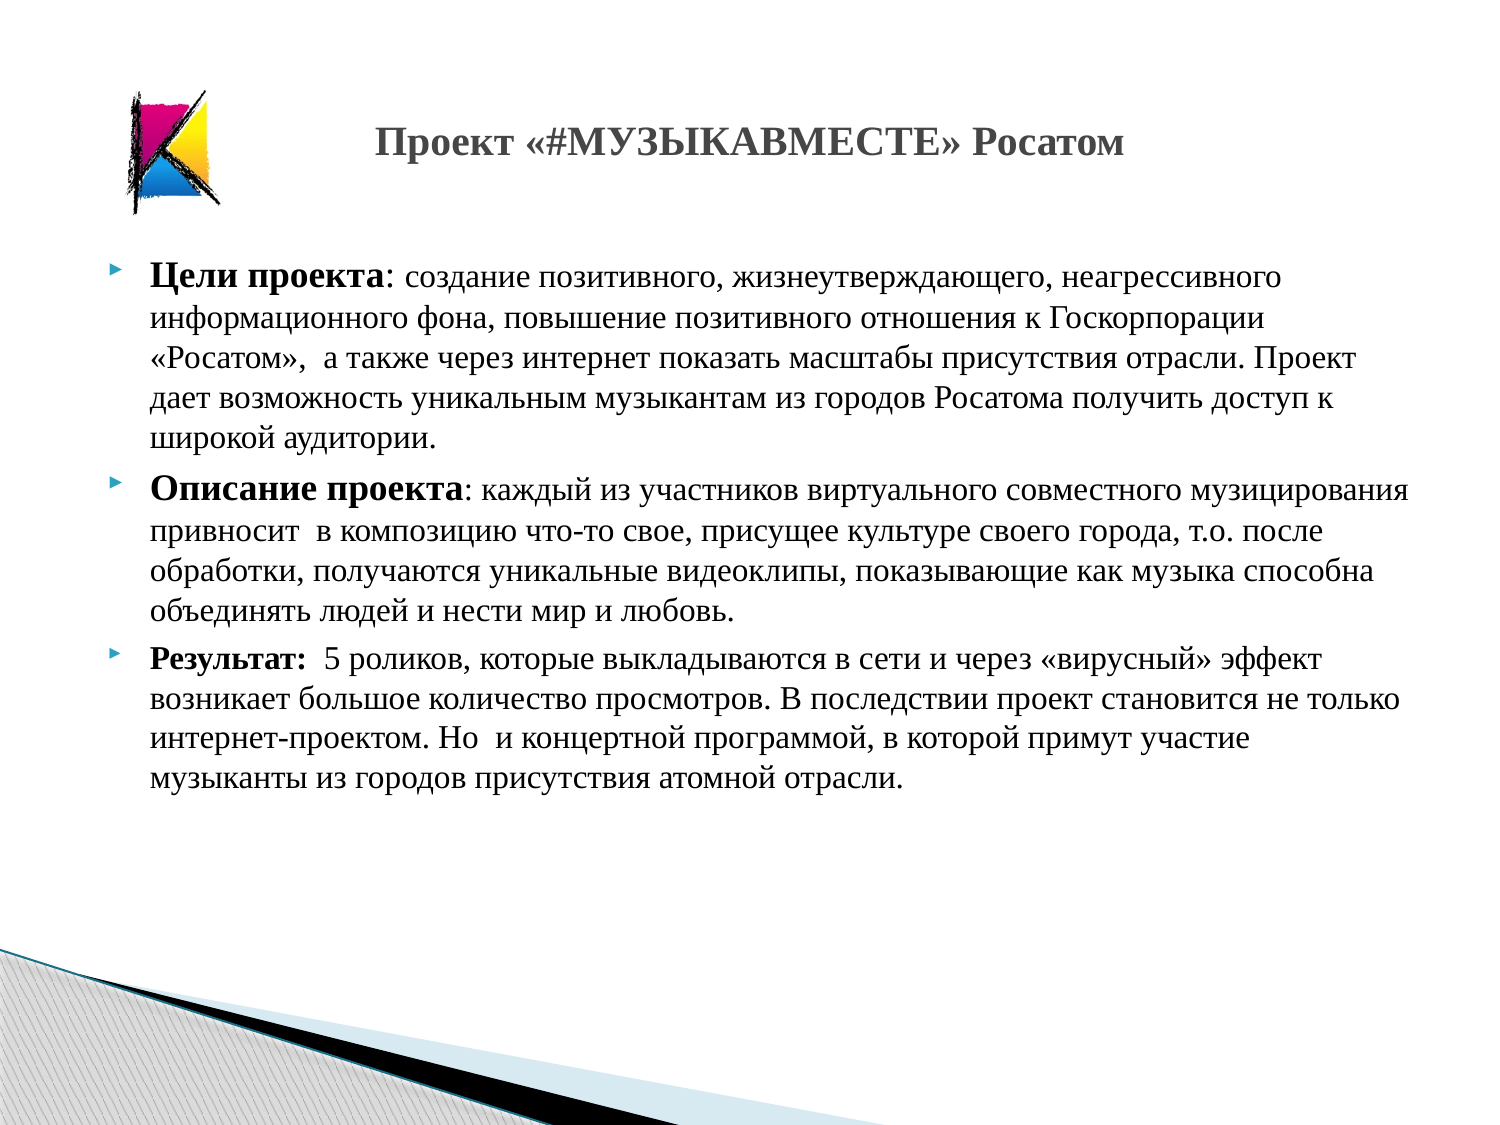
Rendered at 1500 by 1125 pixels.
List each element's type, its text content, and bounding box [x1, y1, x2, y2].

title Проект «#МУЗЫКАВМЕСТЕ» Росатом [75, 45, 1425, 233]
picture [88, 89, 241, 221]
list Цели проекта: создание позитивного, жизнеутверждающего, неагрессивного информационного фона, повышение позитивного отношения к Госкорпорации «Росатом», а также через интернет показать масштабы присутствия отрасли. Проект дает возможность уникальным музыкантам из городов Росатома получить доступ к широкой аудитории. Описание проекта: каждый из участников виртуального совместного музицирования привносит в композицию что-то свое, присущее культуре своего города, т.о. после обработки, получаются уникальные видеоклипы, показывающие как музыка способна объединять людей и нести мир и любовь. Результат: 5 роликов, которые выкладываются в сети и через «вирусный» эффект возникает большое количество просмотров. В последствии проект становится не только интернет-проектом. Но и концертной программой, в которой примут участие музыканты из городов присутствия атомной отрасли. [75, 243, 1425, 986]
